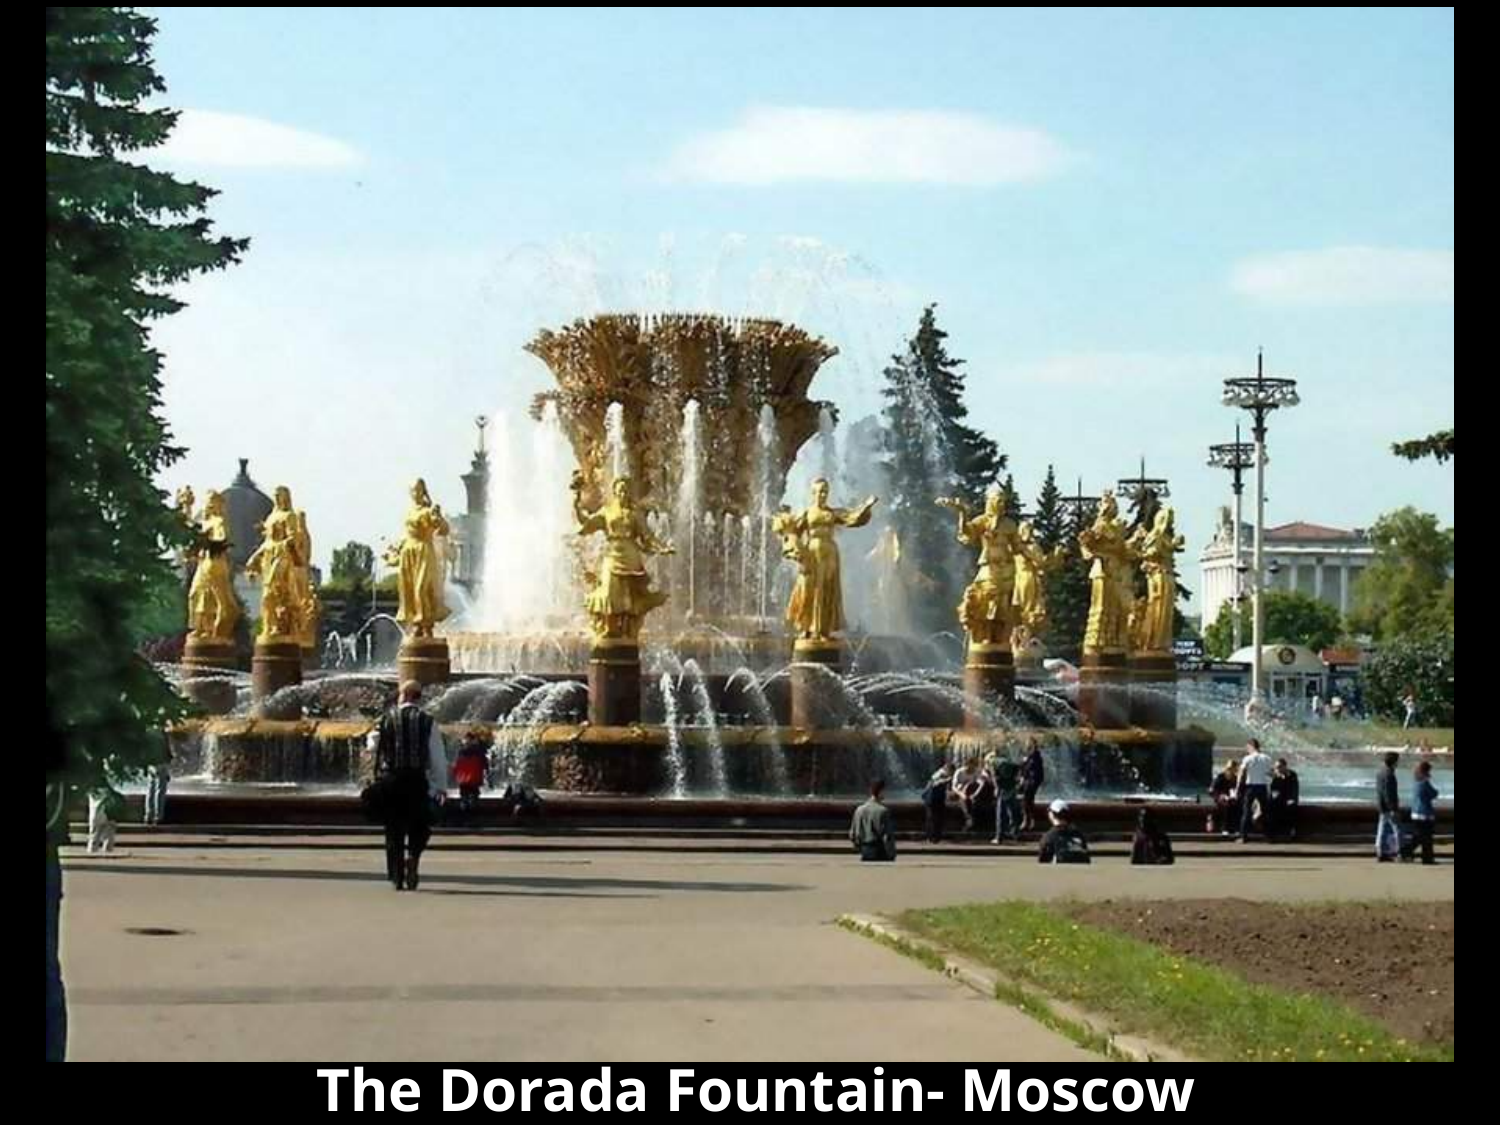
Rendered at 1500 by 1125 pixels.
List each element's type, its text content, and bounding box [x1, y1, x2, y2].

picture [46, 7, 1454, 1062]
text_box The Dorada Fountain- Moscow [76, 1062, 1436, 1125]
